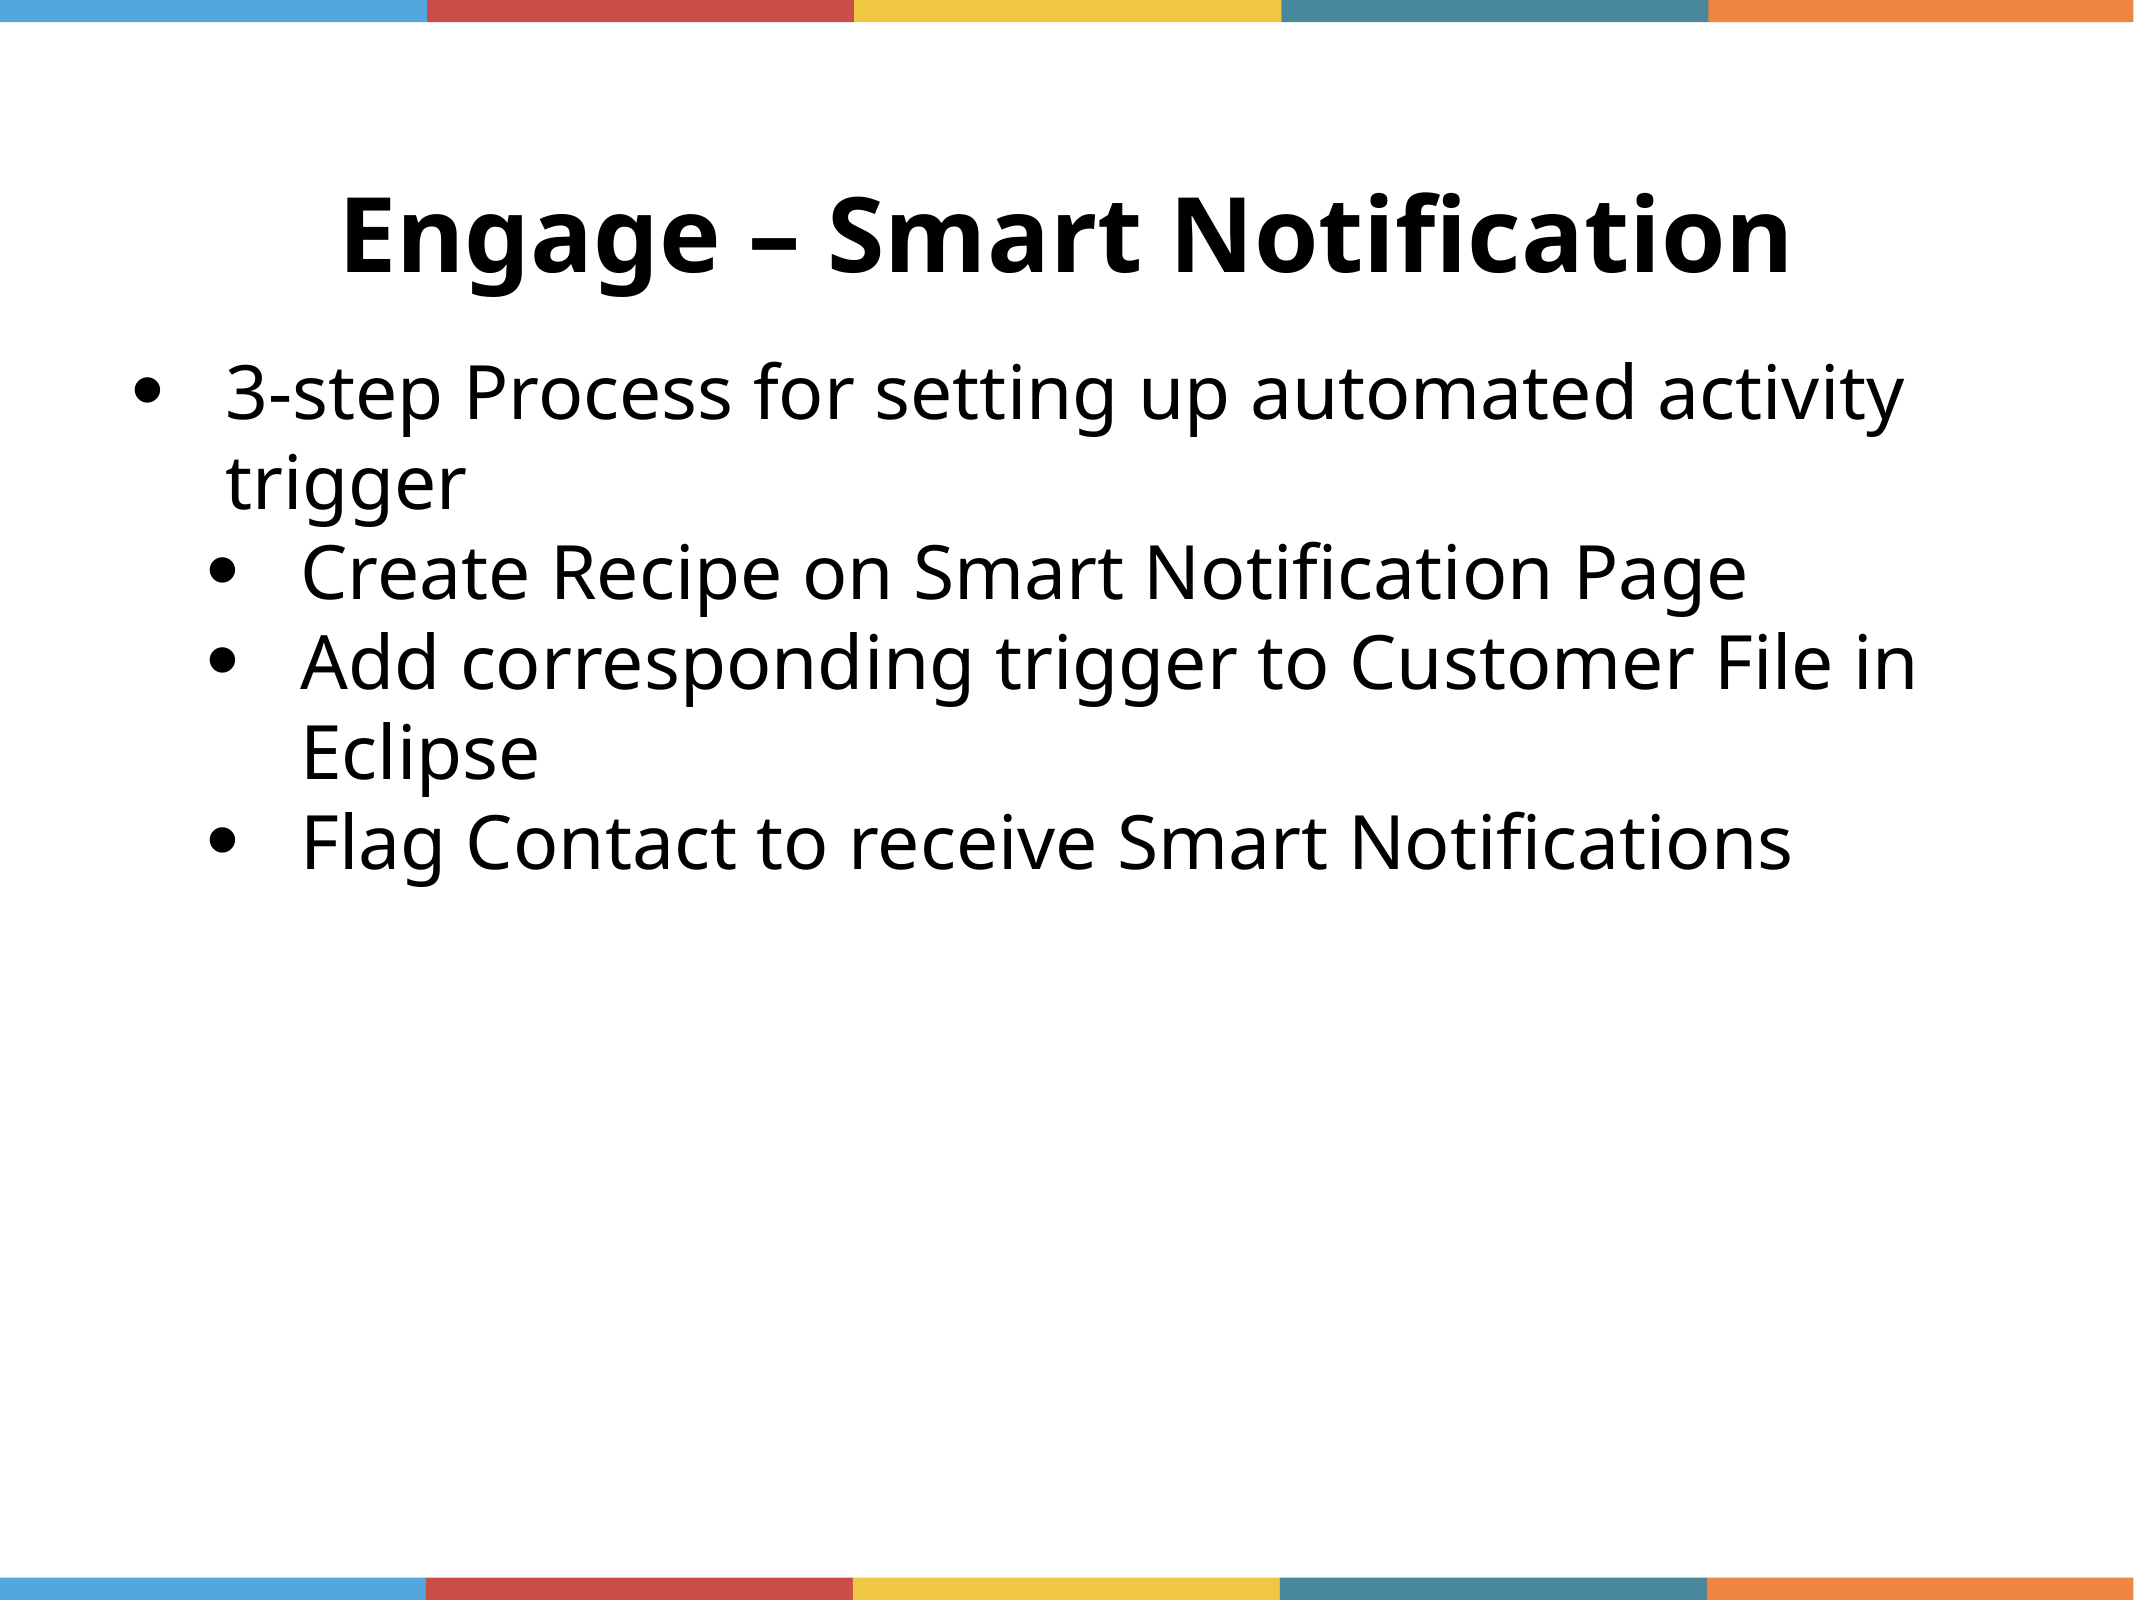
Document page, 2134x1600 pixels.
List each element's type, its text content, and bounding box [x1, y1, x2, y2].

text_box Engage – Smart Notification [66, 162, 2067, 300]
text_box 3-step Process for setting up automated activity trigger Create Recipe on Smart Notification Page Add corresponding trigger to Customer File in Eclipse Flag Contact to receive Smart Notifications [116, 337, 2130, 1600]
